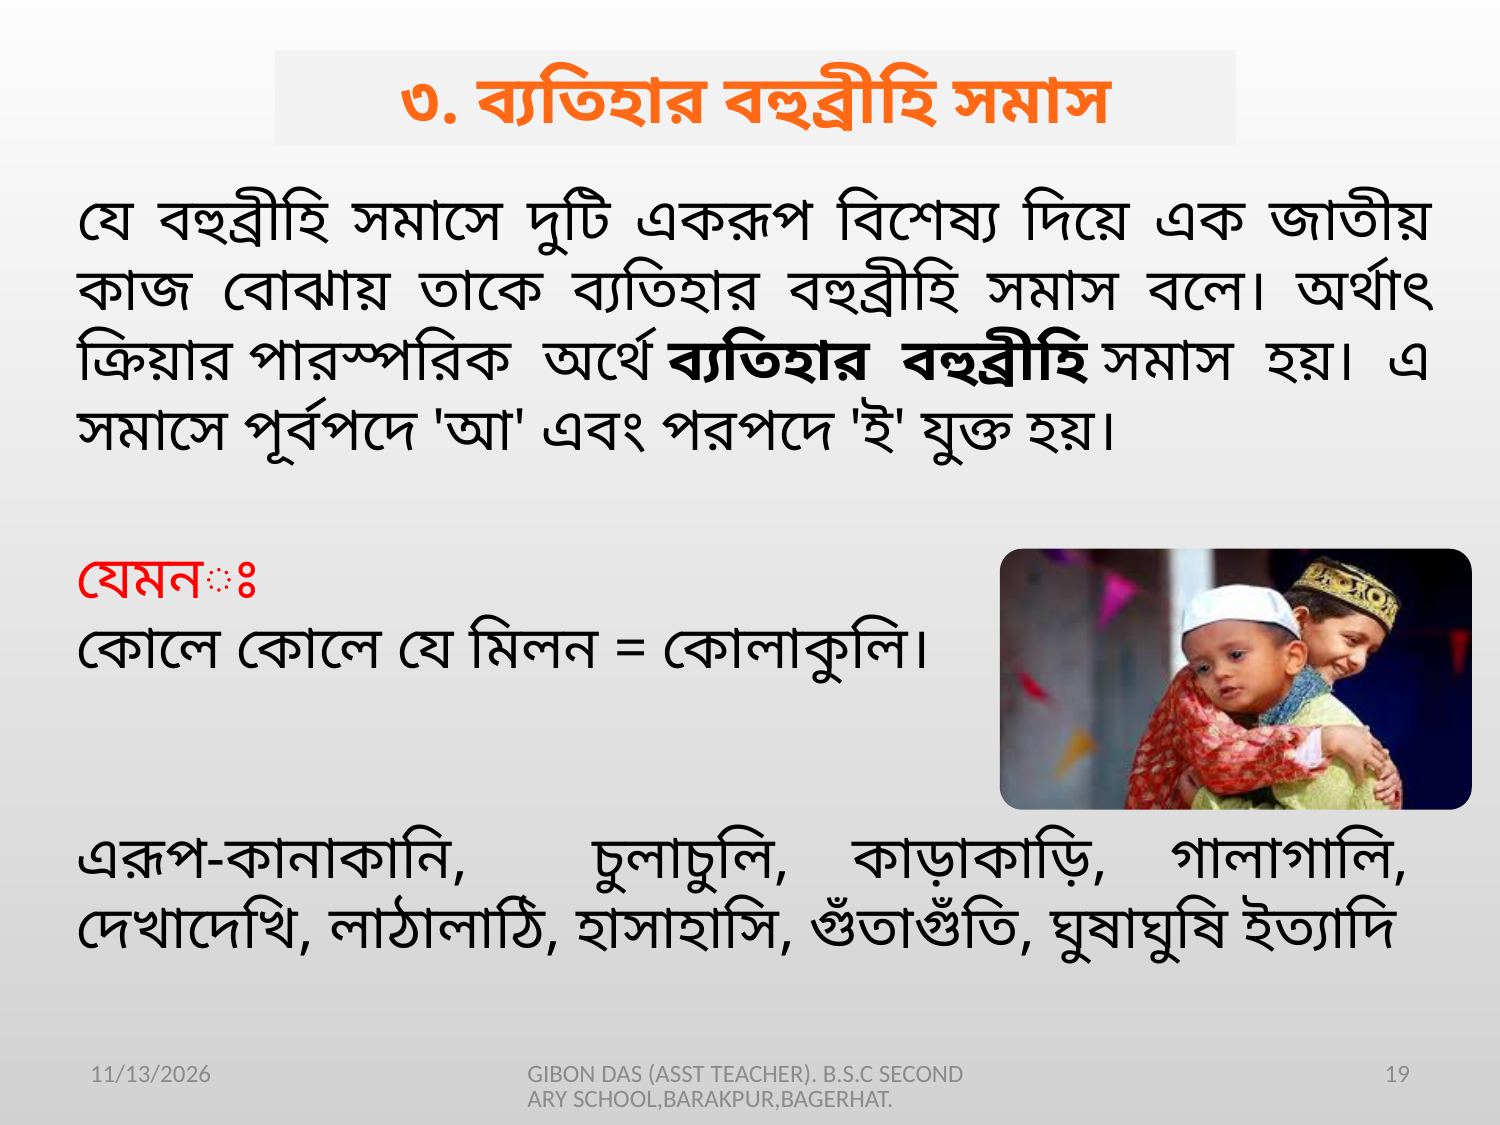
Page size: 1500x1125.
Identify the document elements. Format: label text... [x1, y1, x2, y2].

text_box যেমনঃ কোলে কোলে যে মিলন = কোলাকুলি। এরূপ-কানাকানি, চুলাচুলি, কাড়াকাড়ি, গালাগালি, দেখাদেখি, লাঠালাঠি, হাসাহাসি, গুঁতাগুঁতি, ঘুষাঘুষি ইত্যাদি [61, 533, 1424, 968]
text_box যে বহুব্রীহি সমাসে দুটি একরূপ বিশেষ্য দিয়ে এক জাতীয় কাজ বোঝায় তাকে ব্যতিহার বহুব্রীহি সমাস বলে। অর্থাৎ ক্রিয়ার পারস্পরিক অর্থে ব্যতিহার বহুব্রীহি সমাস হয়। এ সমাসে পূর্বপদে 'আ' এবং পরপদে 'ই' যুক্ত হয়। [62, 174, 1447, 470]
picture [999, 548, 1472, 810]
text_box ৩. ব্যতিহার বহুব্রীহি সমাস [274, 49, 1236, 145]
footer GIBON DAS (ASST TEACHER). B.S.C SECONDARY SCHOOL,BARAKPUR,BAGERHAT. [512, 1042, 988, 1103]
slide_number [75, 1042, 425, 1103]
slide_number 19 [1074, 1042, 1425, 1103]
